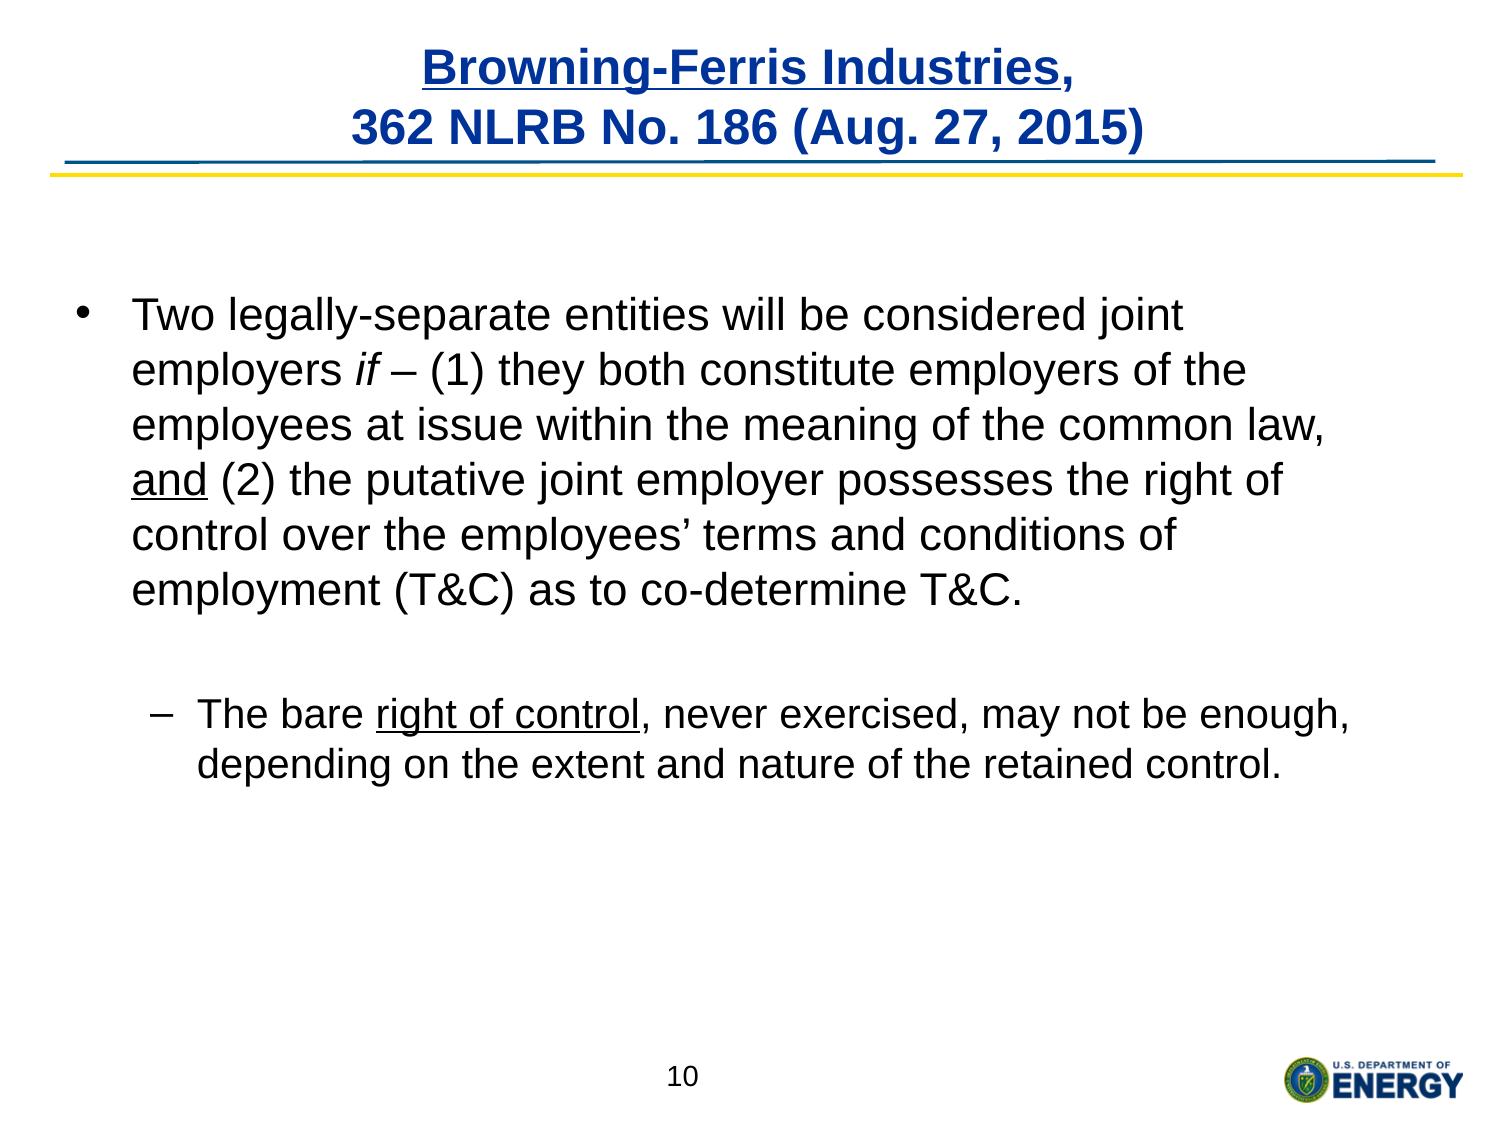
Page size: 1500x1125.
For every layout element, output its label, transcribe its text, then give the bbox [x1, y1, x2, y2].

list Two legally-separate entities will be considered joint employers if – (1) they both constitute employers of the employees at issue within the meaning of the common law, and (2) the putative joint employer possesses the right of control over the employees’ terms and conditions of employment (T&C) as to co-determine T&C. The bare right of control, never exercised, may not be enough, depending on the extent and nature of the retained control. [59, 276, 1423, 1125]
picture [1423, 1057, 1463, 1103]
title Browning-Ferris Industries, 362 NLRB No. 186 (Aug. 27, 2015) [71, 32, 1425, 158]
